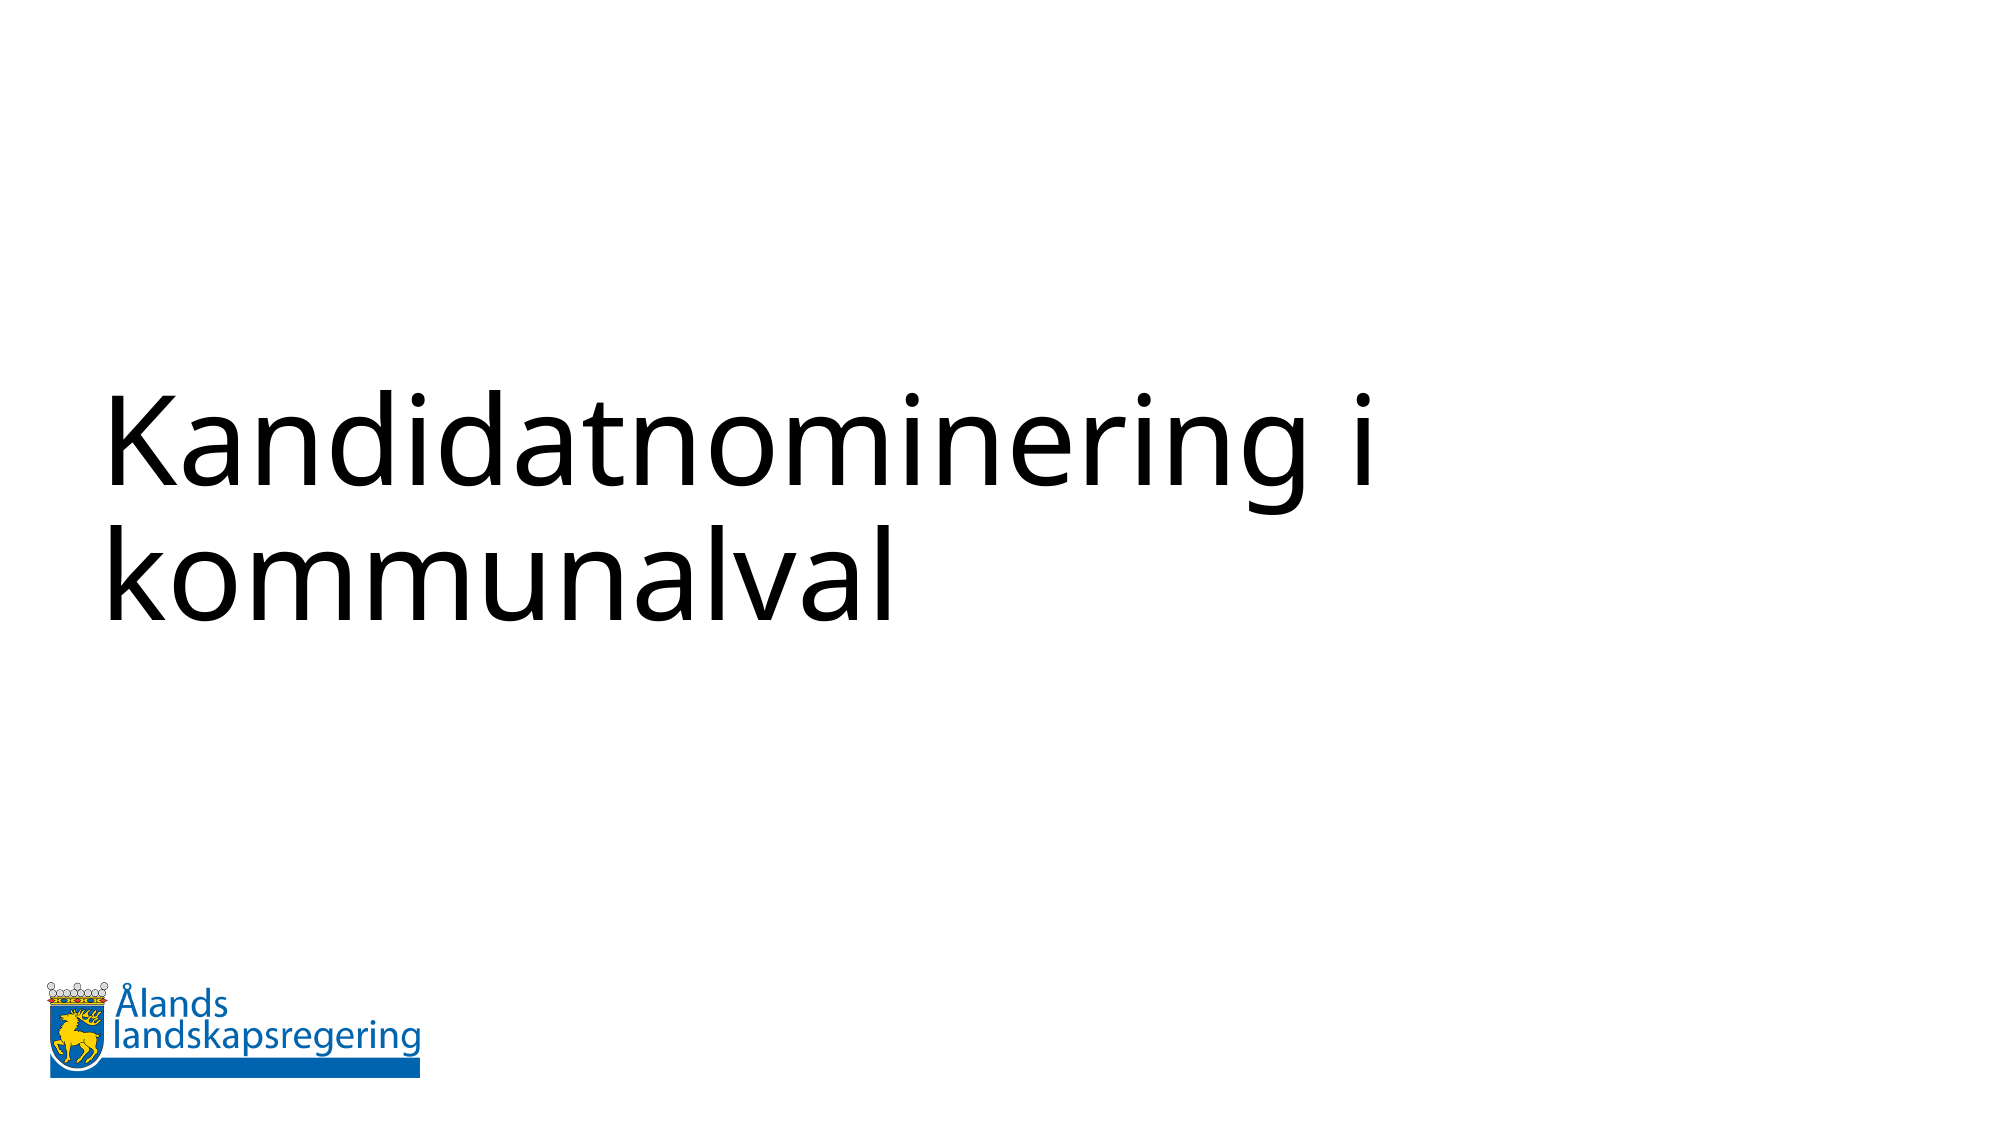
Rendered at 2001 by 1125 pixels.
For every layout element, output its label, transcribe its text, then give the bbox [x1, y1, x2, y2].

picture [47, 980, 420, 1078]
title Kandidatnominering i kommunalval [100, 264, 1898, 648]
